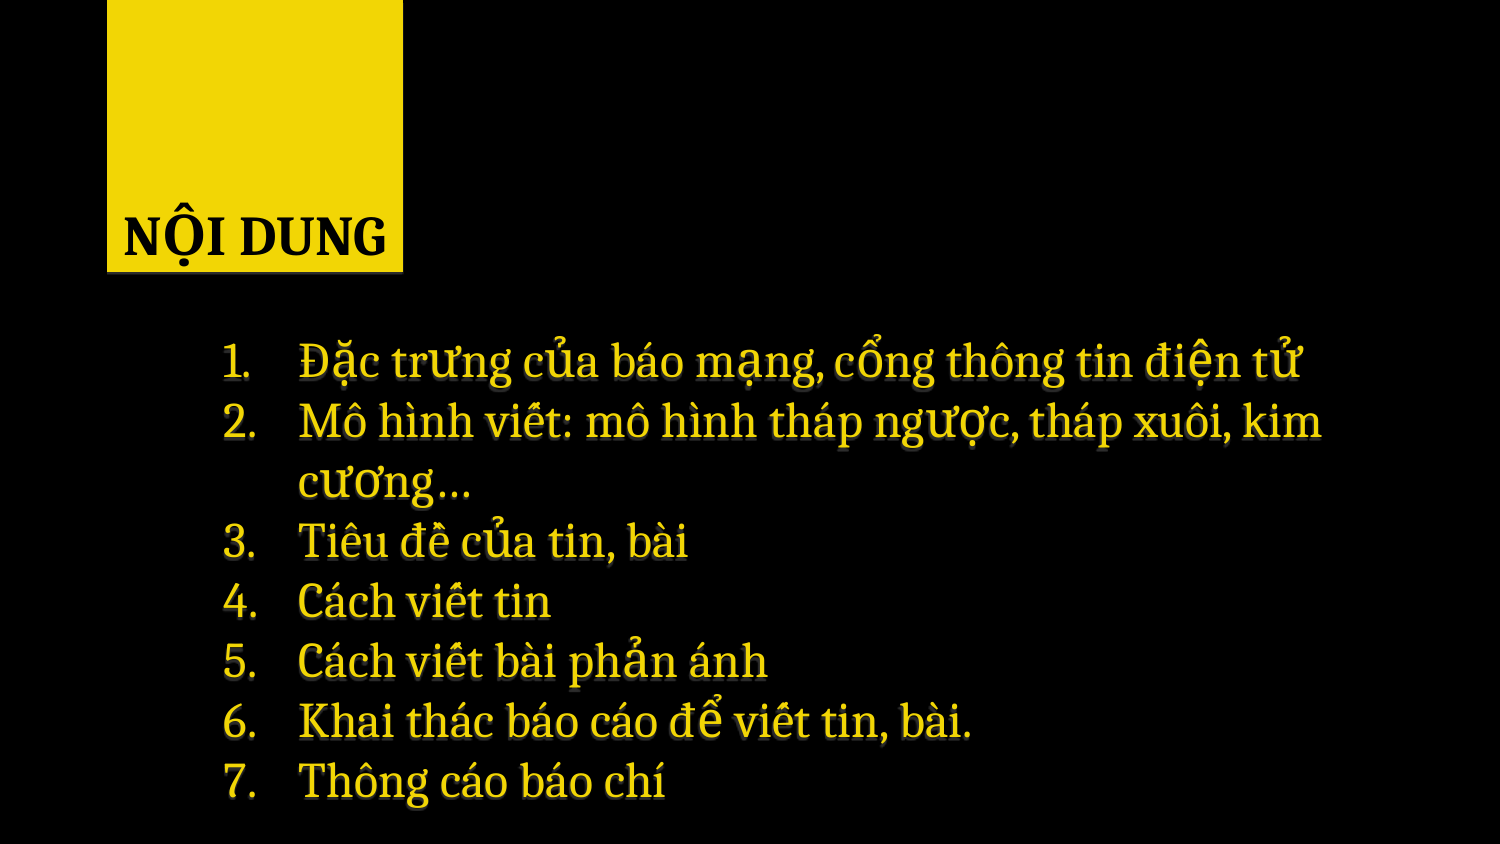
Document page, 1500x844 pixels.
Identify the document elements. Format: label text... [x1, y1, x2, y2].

text_box Đặc trưng của báo mạng, cổng thông tin điện tử Mô hình viết: mô hình tháp ngược, tháp xuôi, kim cương… Tiêu đề của tin, bài Cách viết tin Cách viết bài phản ánh Khai thác báo cáo để viết tin, bài. Thông cáo báo chí [212, 321, 1400, 810]
text_box NỘI DUNG [107, 0, 403, 272]
